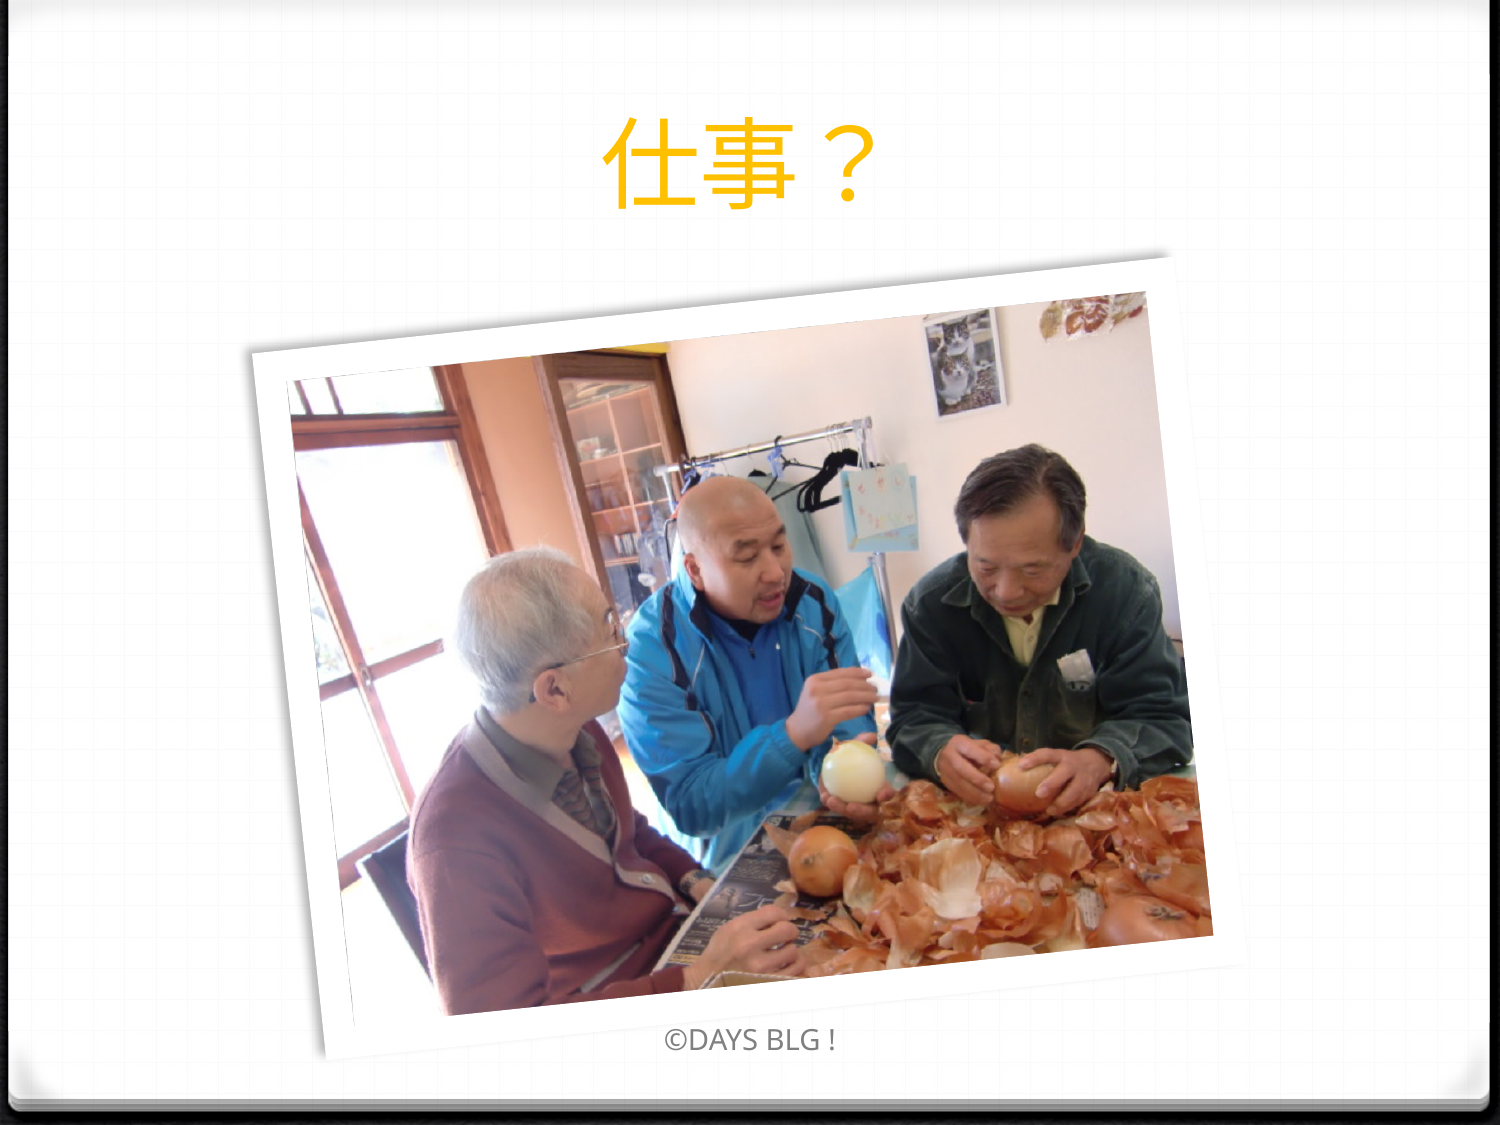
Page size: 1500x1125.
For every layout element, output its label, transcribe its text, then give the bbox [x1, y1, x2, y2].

footer ©DAYS BLG ! [512, 1008, 988, 1069]
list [317, 334, 1183, 983]
title 仕事？ [90, 42, 1410, 280]
picture [0, 0, 1500, 1125]
